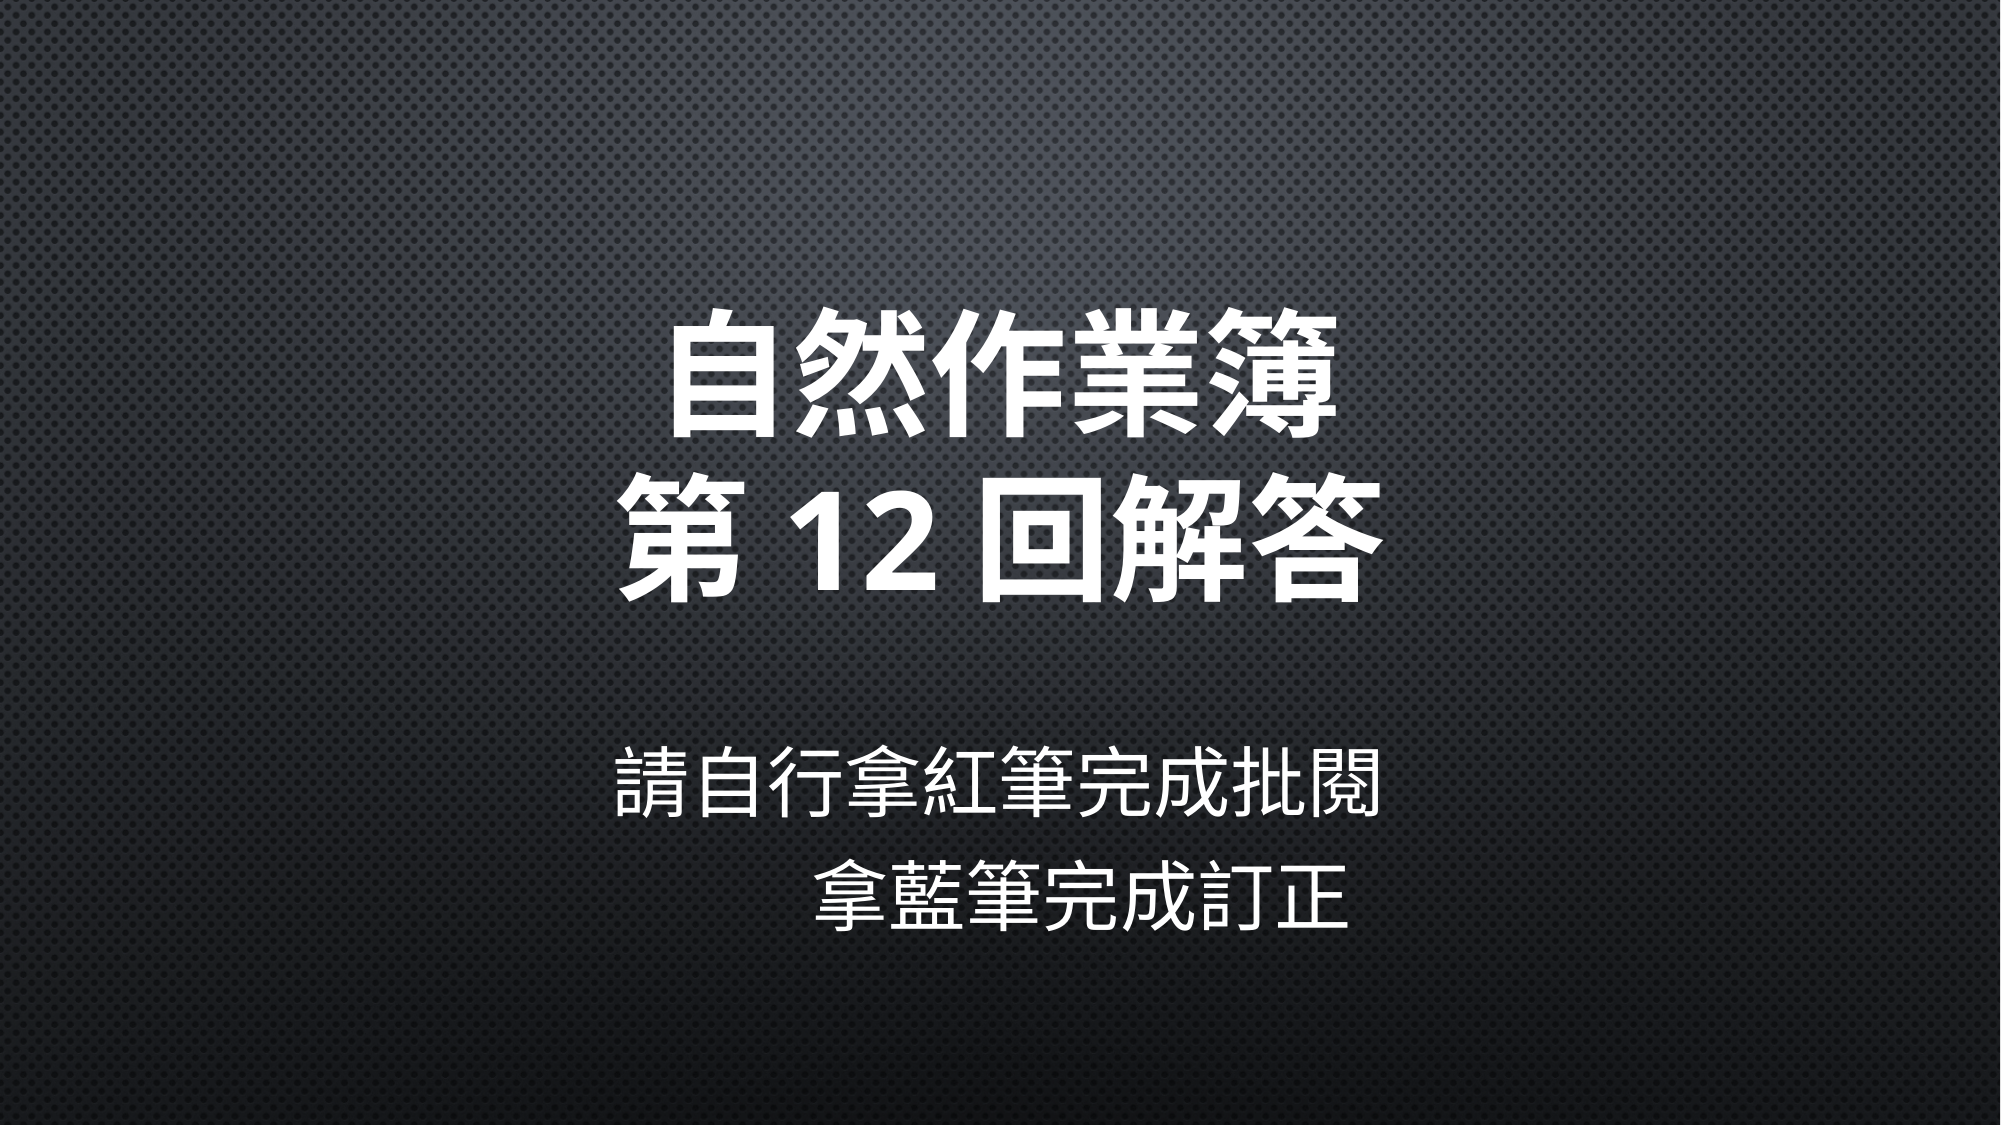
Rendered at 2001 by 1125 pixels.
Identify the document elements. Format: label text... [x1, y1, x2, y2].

title 自然作業簿 第12回解答 [287, 99, 1711, 625]
subtitle 請自行拿紅筆完成批閱 拿藍筆完成訂正 [287, 637, 1711, 950]
